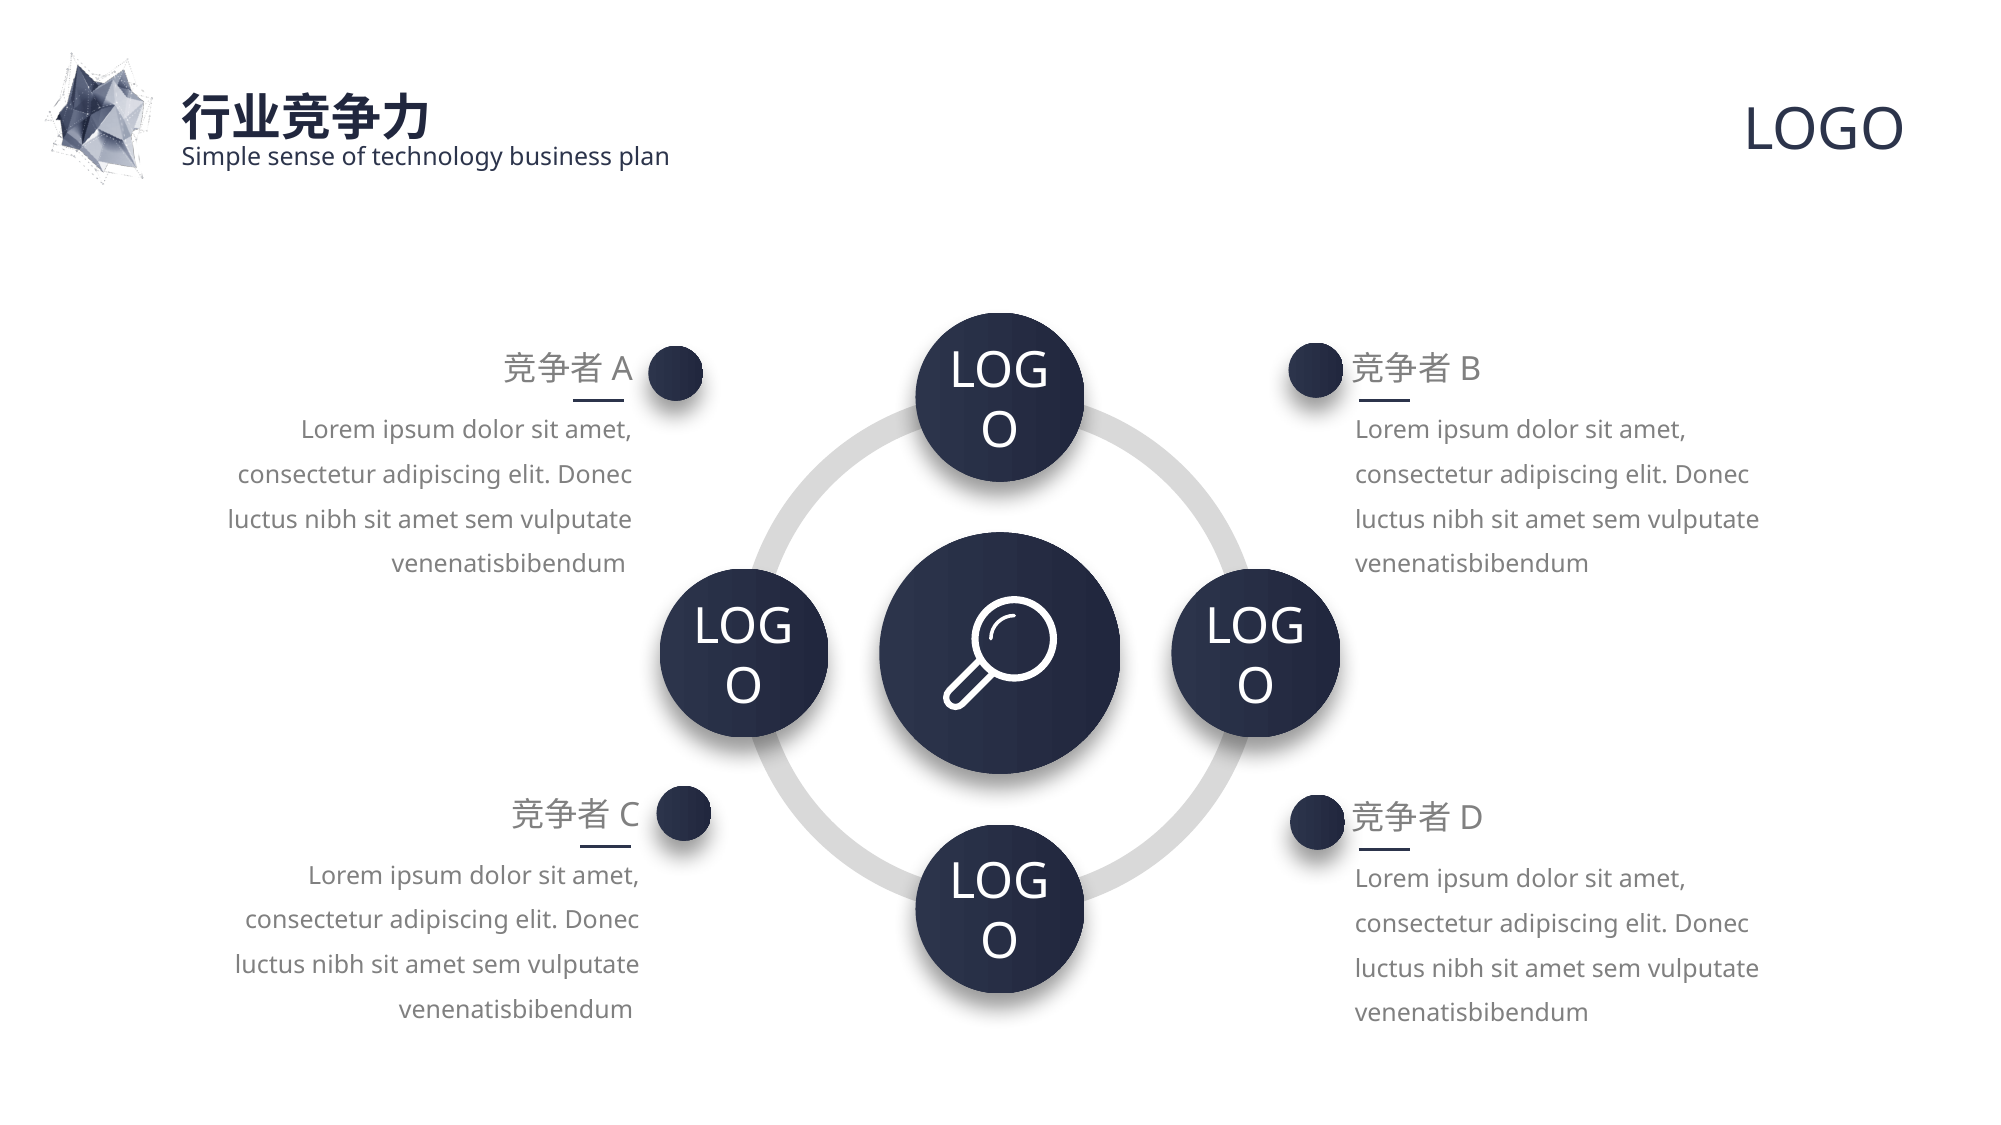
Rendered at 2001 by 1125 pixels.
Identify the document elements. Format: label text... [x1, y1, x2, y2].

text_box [159, 340, 704, 588]
text_box LOGO [914, 311, 1086, 483]
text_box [1290, 789, 1828, 1037]
picture [0, 0, 188, 236]
text_box LOGO [658, 567, 830, 739]
text_box LOGO [914, 823, 1086, 995]
text_box [764, 758, 914, 897]
text_box [878, 531, 1122, 775]
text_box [942, 596, 1058, 711]
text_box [167, 785, 712, 1034]
text_box [1097, 410, 1248, 573]
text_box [1288, 340, 1828, 588]
text_box [1086, 759, 1236, 897]
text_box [179, 70, 774, 175]
text_box LOGO [1170, 567, 1342, 739]
text_box [752, 410, 903, 573]
